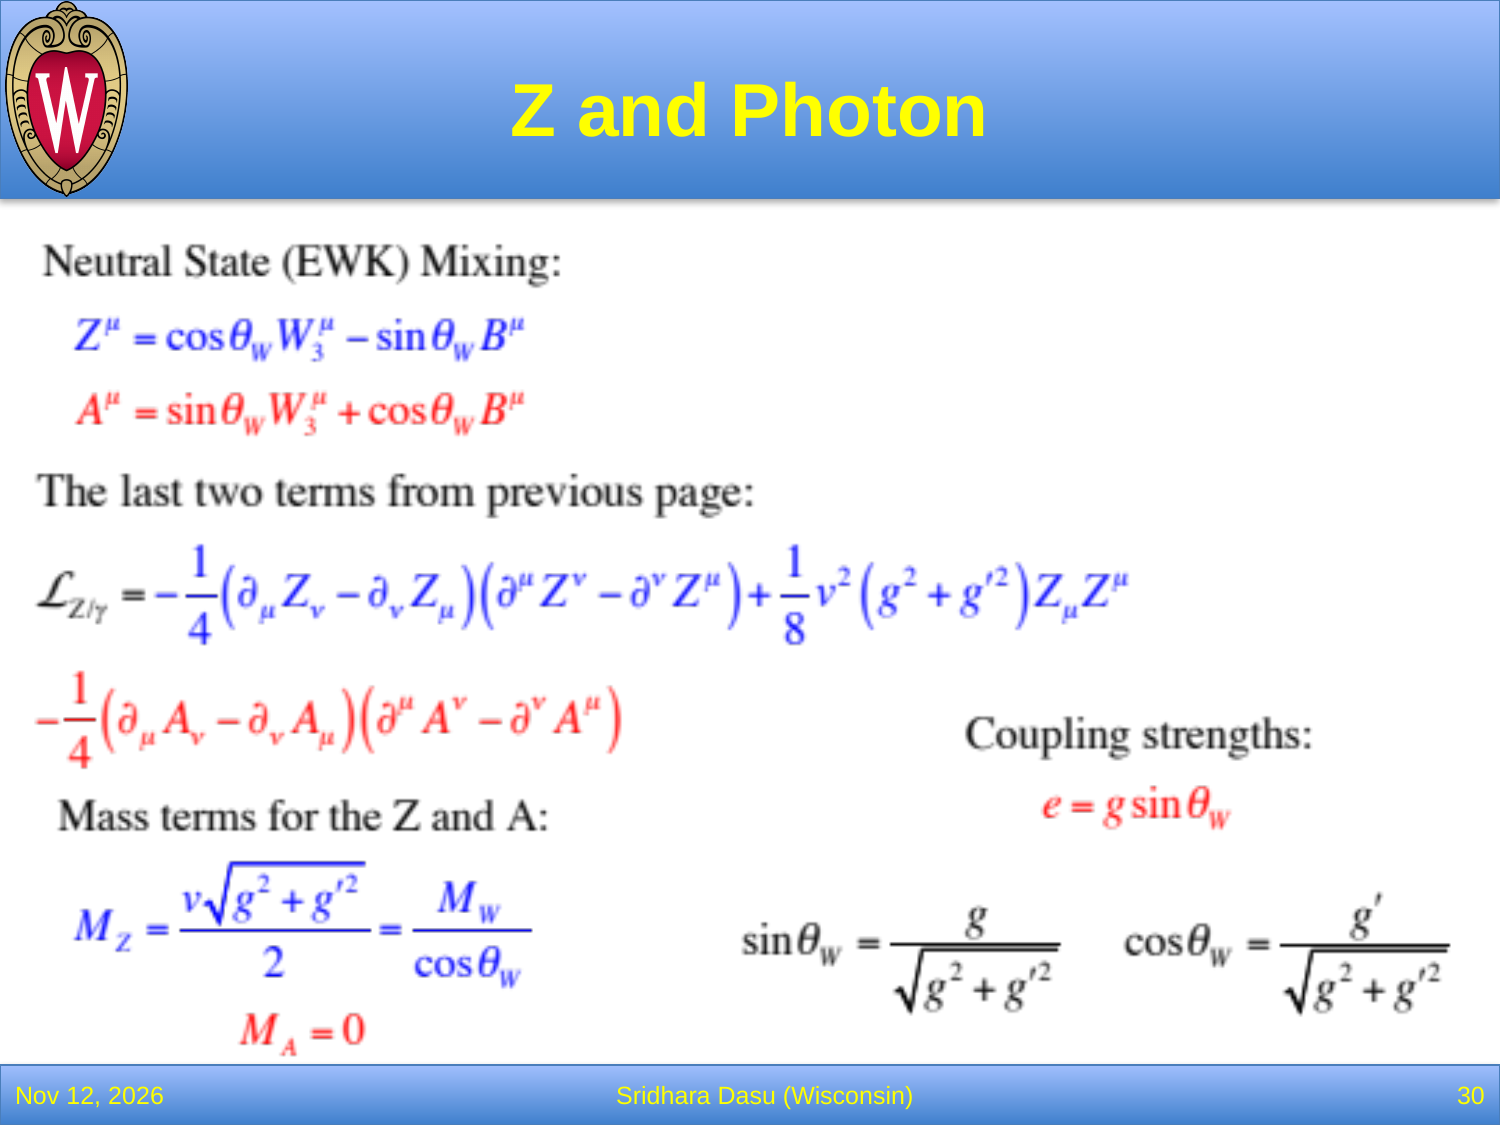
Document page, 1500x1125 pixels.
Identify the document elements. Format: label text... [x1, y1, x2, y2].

picture [5, 1, 128, 197]
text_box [737, 883, 1065, 1017]
slide_number 30 [1325, 1065, 1500, 1125]
slide_number 18-Dec-13 [0, 1065, 205, 1125]
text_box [961, 708, 1314, 834]
footer Sridhara Dasu (Wisconsin) [205, 1065, 1325, 1125]
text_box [30, 466, 1138, 776]
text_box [37, 237, 561, 440]
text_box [1119, 884, 1457, 1018]
title Z and Photon [74, 12, 1426, 201]
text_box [53, 791, 553, 1060]
